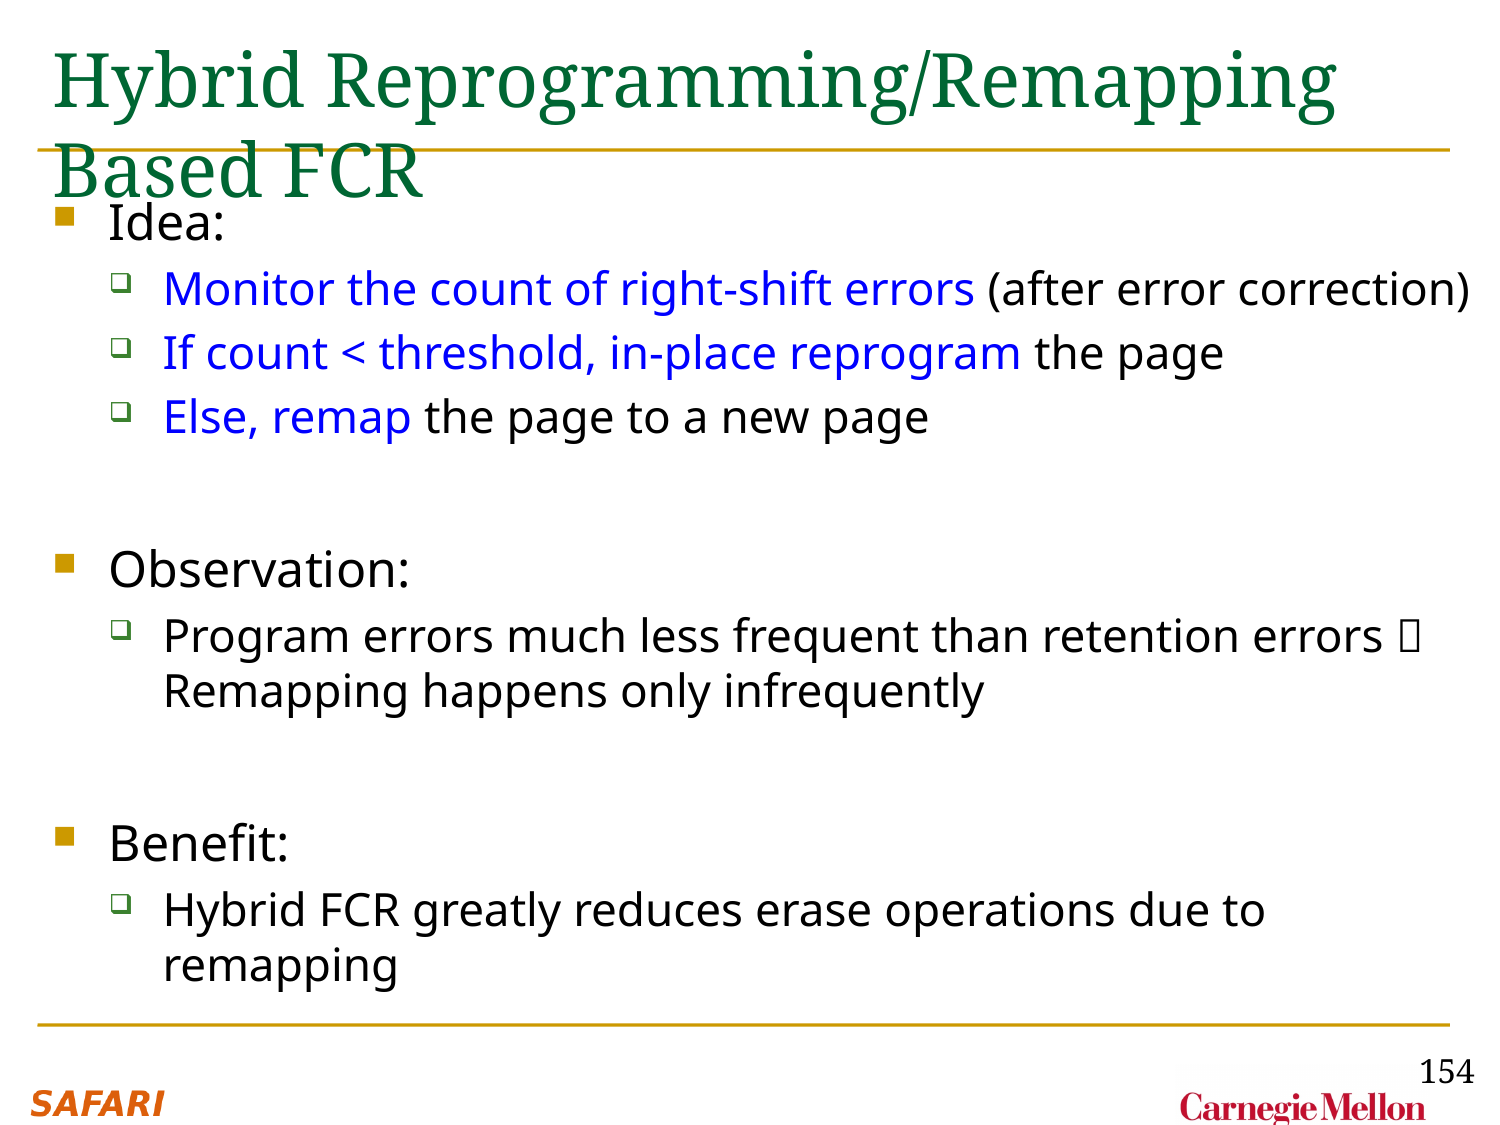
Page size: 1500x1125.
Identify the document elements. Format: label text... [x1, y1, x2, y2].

title Hybrid Reprogramming/Remapping Based FCR [37, 24, 1500, 183]
slide_number 154 [1139, 1028, 1490, 1104]
picture [1175, 1104, 1430, 1125]
list Idea: Monitor the count of right-shift errors (after error correction) If count < threshold, in-place reprogram the page Else, remap the page to a new page Observation: Program errors much less frequent than retention errors  Remapping happens only infrequently Benefit: Hybrid FCR greatly reduces erase operations due to remapping [37, 183, 1500, 1025]
picture [29, 1083, 169, 1124]
